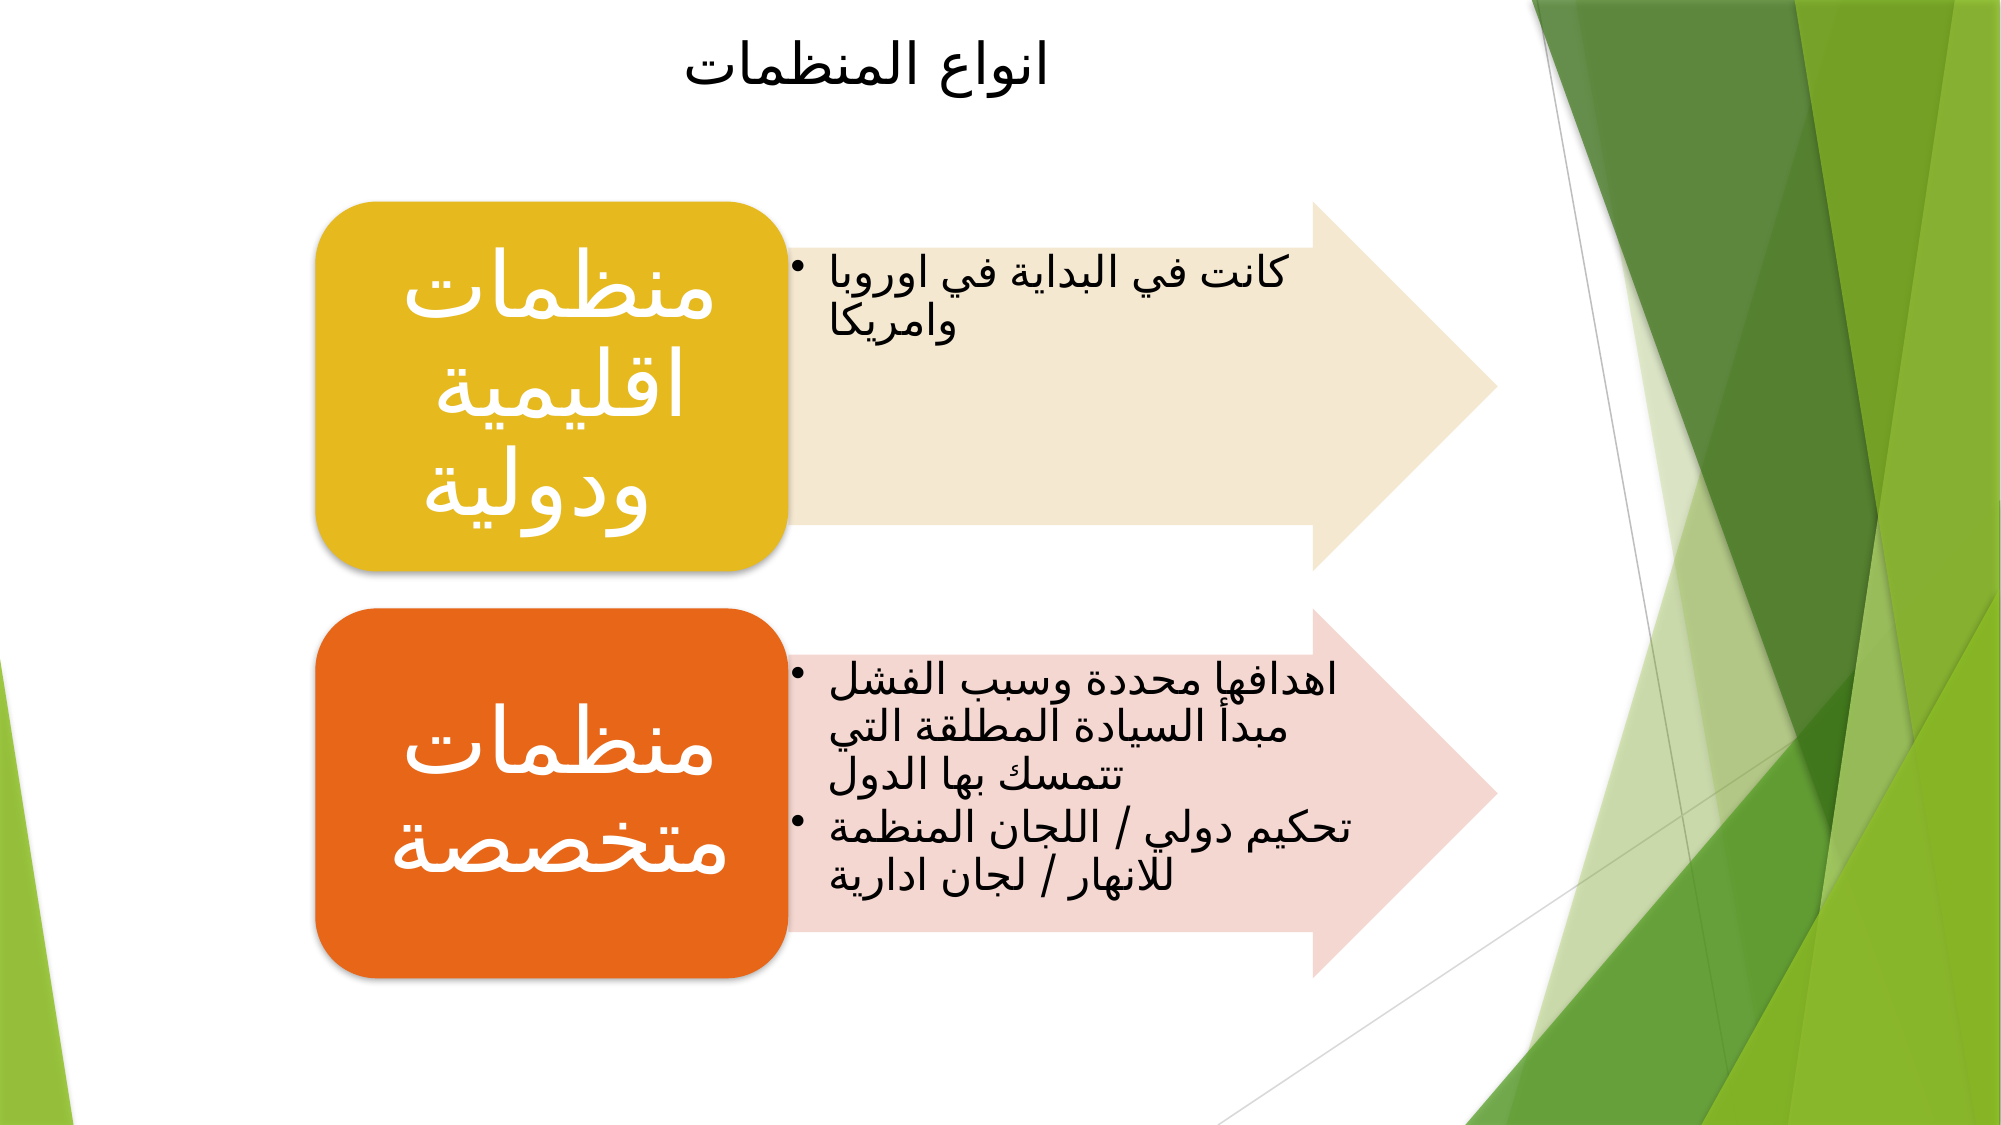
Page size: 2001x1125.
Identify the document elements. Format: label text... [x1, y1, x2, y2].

title انواع المنظمات [668, 19, 1082, 144]
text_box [314, 200, 1499, 979]
